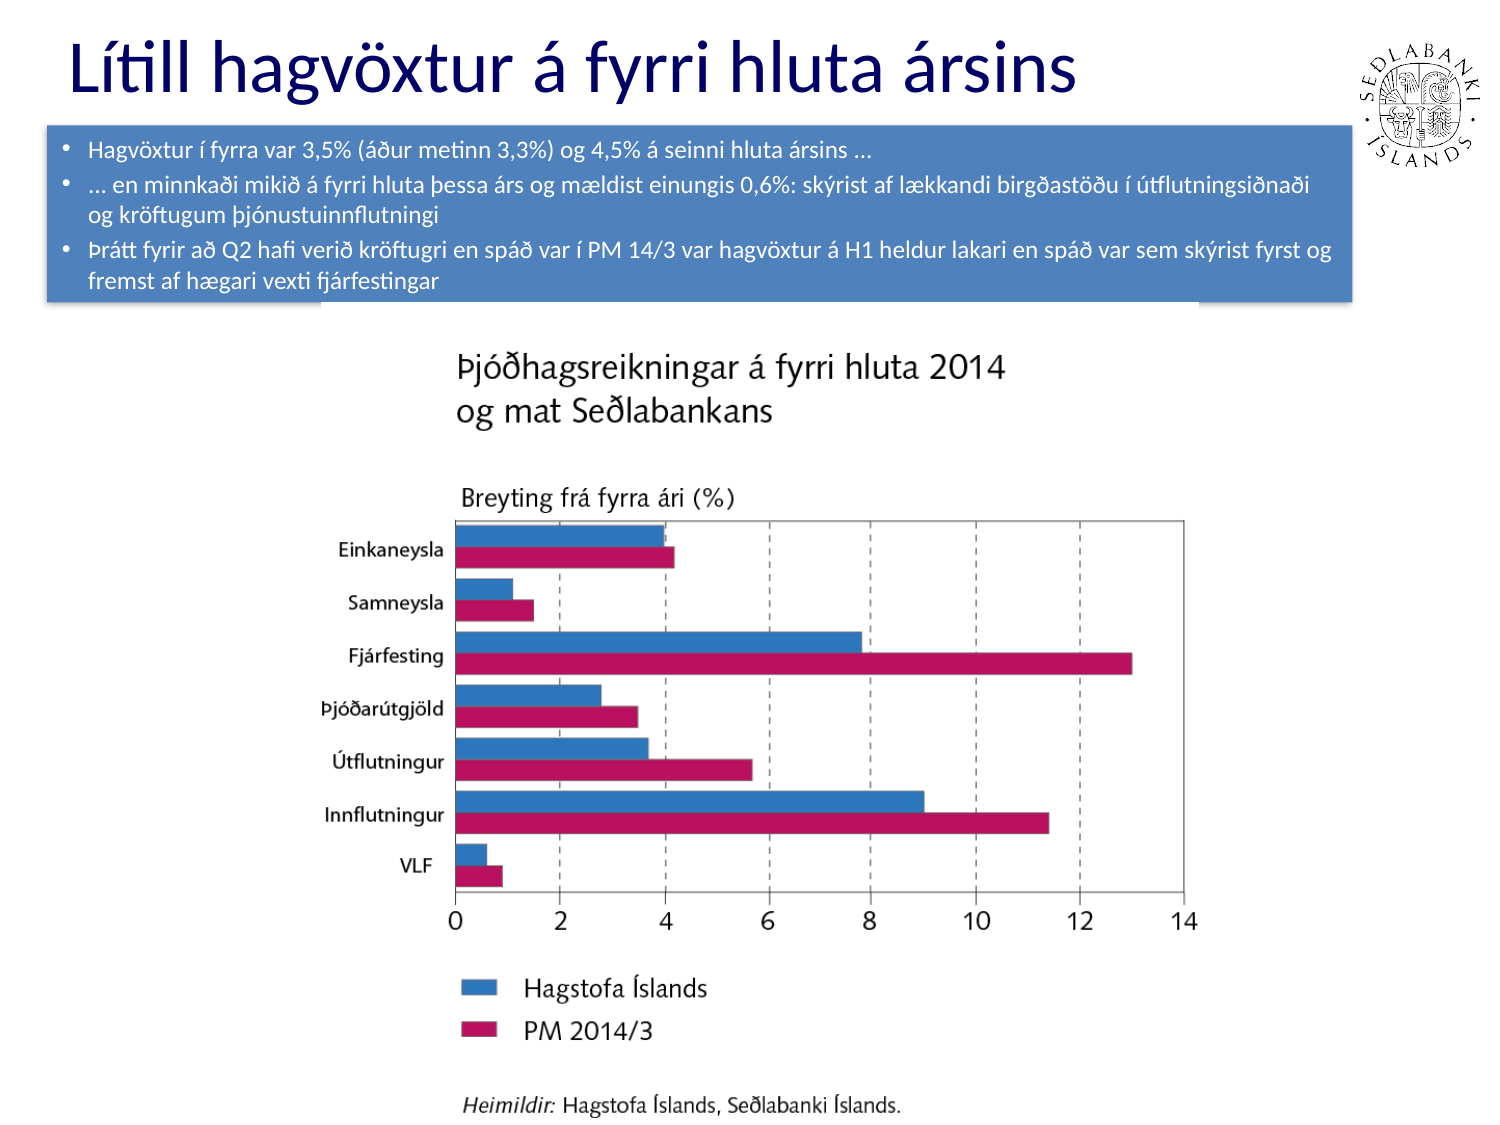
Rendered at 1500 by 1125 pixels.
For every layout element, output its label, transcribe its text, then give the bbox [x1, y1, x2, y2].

title Lítill hagvöxtur á fyrri hluta ársins [52, 10, 1353, 124]
text_box Hagvöxtur í fyrra var 3,5% (áður metinn 3,3%) og 4,5% á seinni hluta ársins ... ... en minnkaði mikið á fyrri hluta þessa árs og mældist einungis 0,6%: skýrist af lækkandi birgðastöðu í útflutningsiðnaði og kröftugum þjónustuinnflutningi Þrátt fyrir að Q2 hafi verið kröftugri en spáð var í PM 14/3 var hagvöxtur á H1 heldur lakari en spáð var sem skýrist fyrst og fremst af hægari vexti fjárfestingar [46, 125, 1353, 303]
picture [1357, 42, 1482, 173]
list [321, 302, 1200, 1118]
